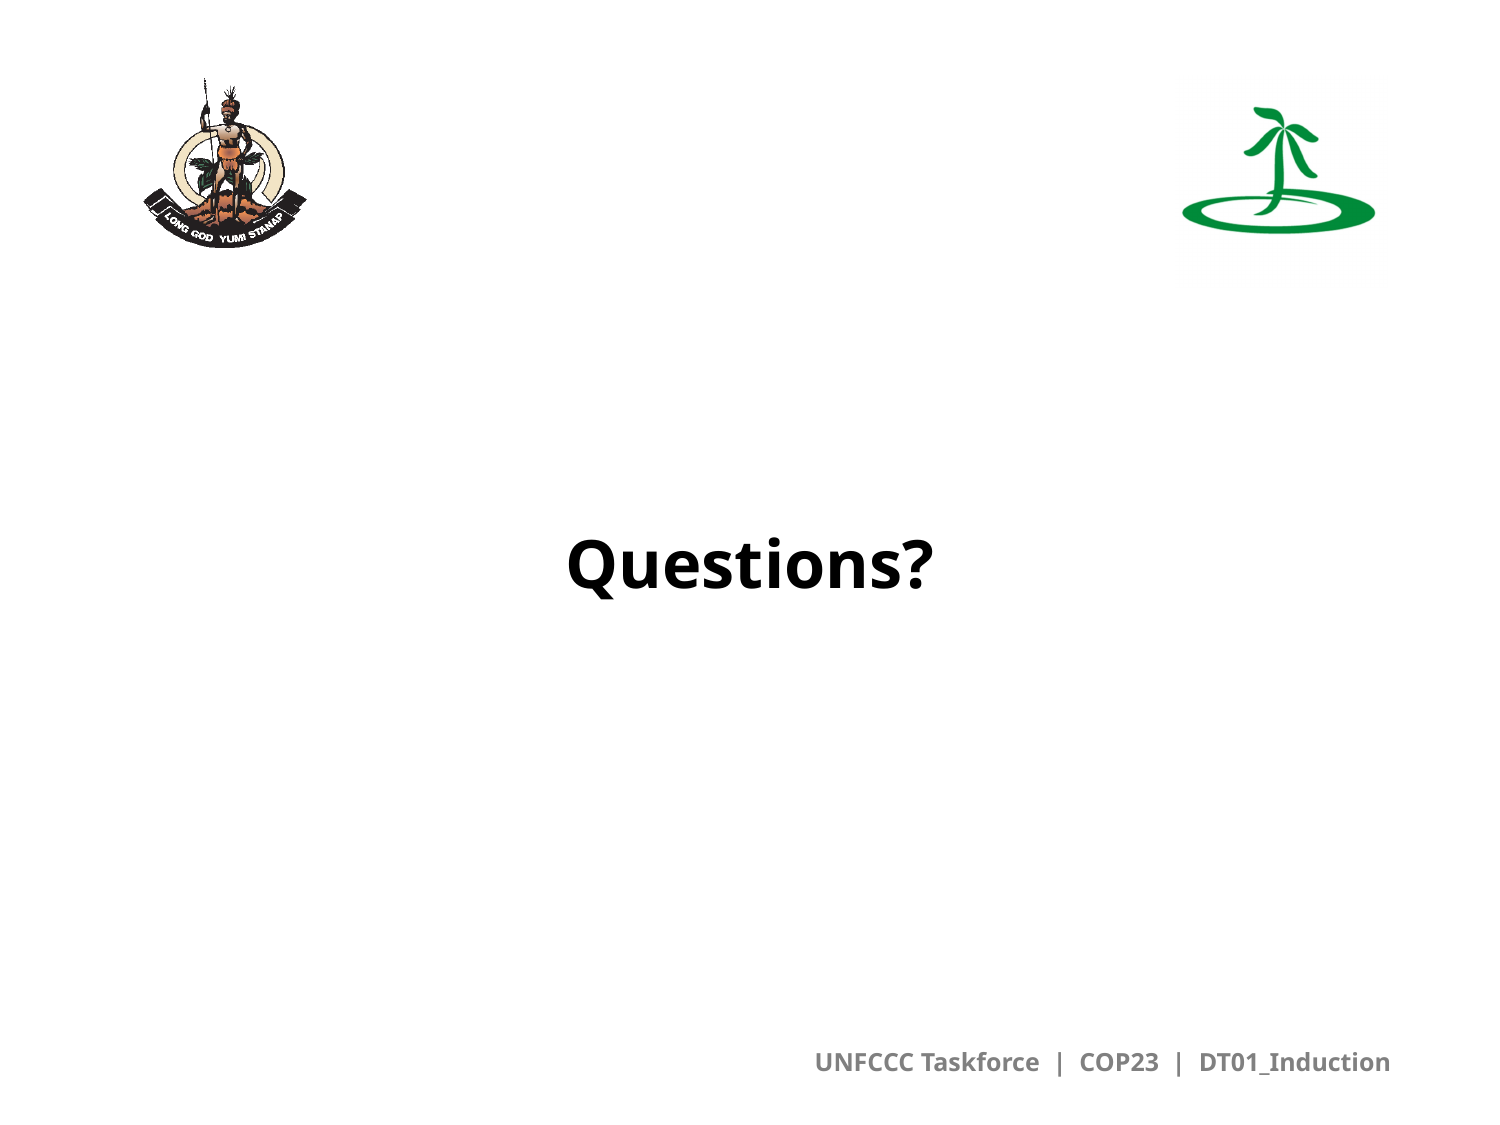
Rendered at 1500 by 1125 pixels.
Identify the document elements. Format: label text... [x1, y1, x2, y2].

text_box UNFCCC Taskforce | COP23 | DT01_Induction [744, 1039, 1407, 1085]
picture [143, 77, 307, 248]
picture [1175, 75, 1388, 288]
title Questions? [112, 480, 1388, 643]
